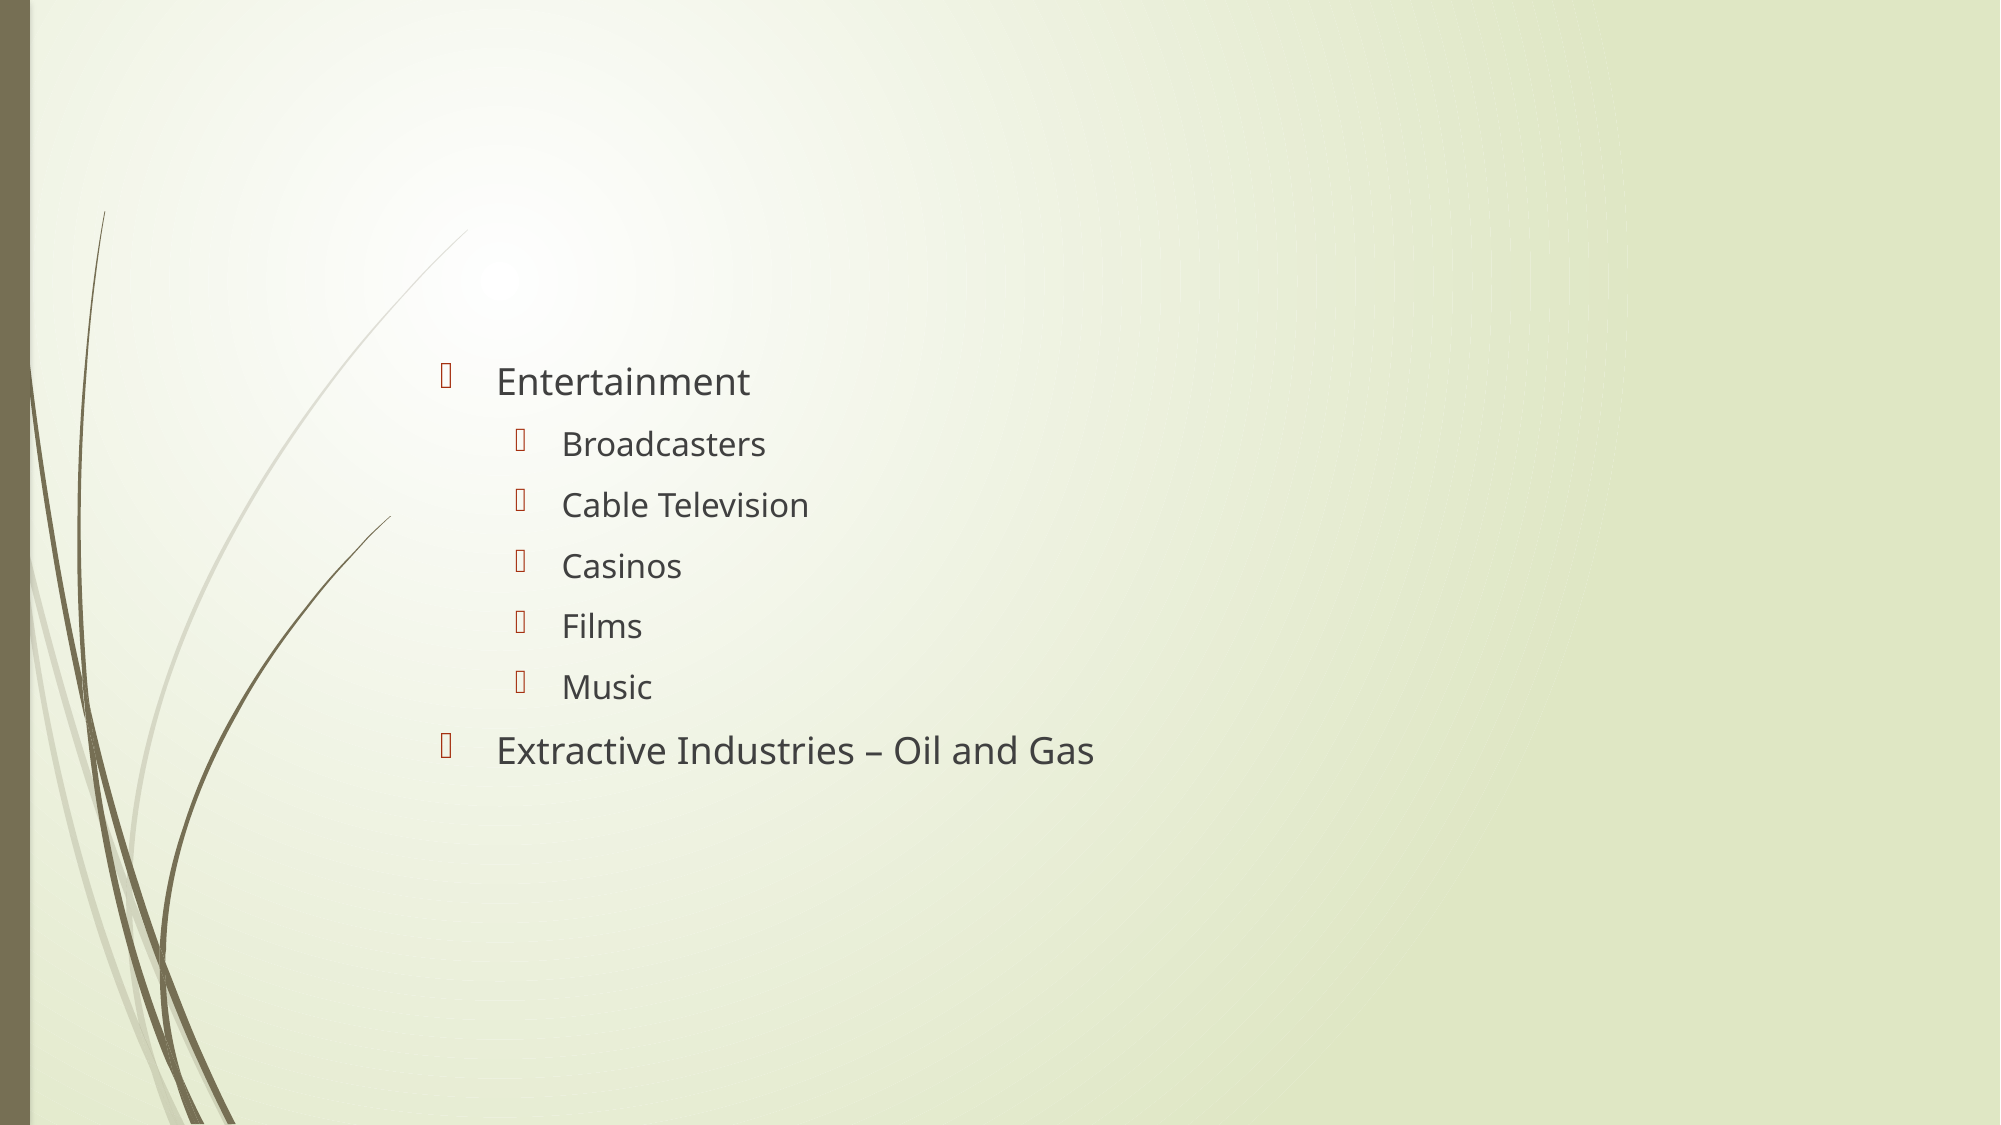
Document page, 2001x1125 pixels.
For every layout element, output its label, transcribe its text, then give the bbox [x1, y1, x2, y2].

list Entertainment Broadcasters Cable Television Casinos Films Music Extractive Industries – Oil and Gas [424, 350, 1888, 988]
